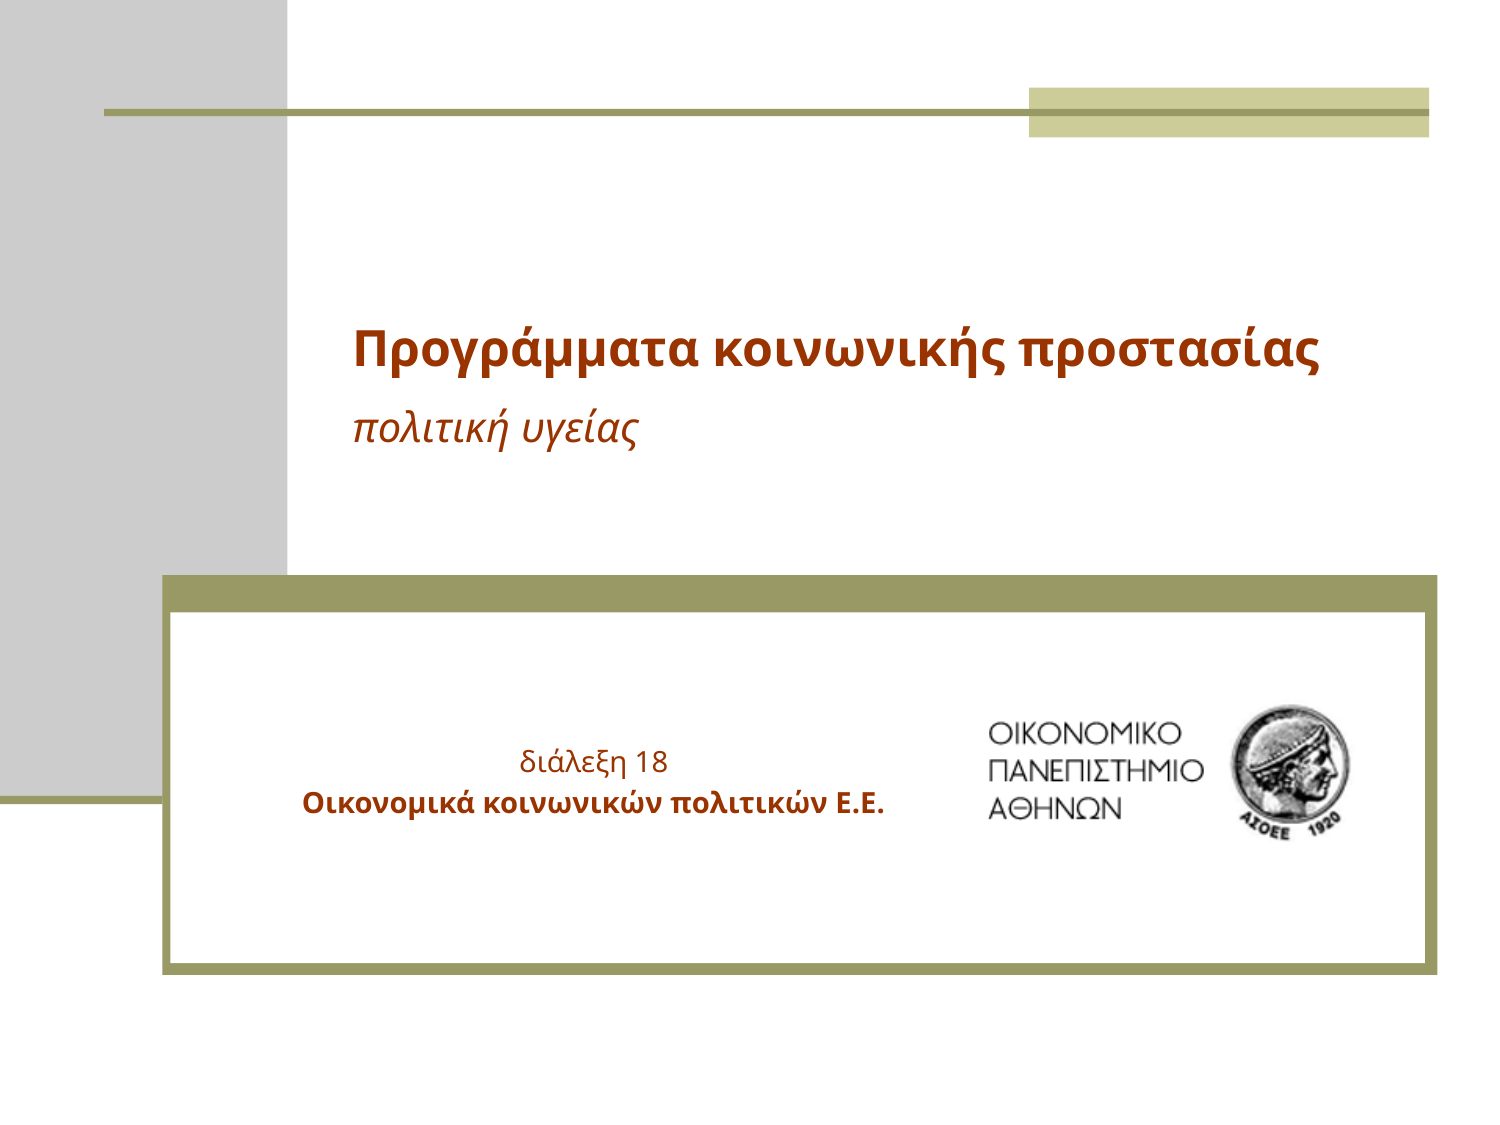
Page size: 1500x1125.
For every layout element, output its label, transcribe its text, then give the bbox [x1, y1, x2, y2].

subtitle διάλεξη 18 Οικονομικά κοινωνικών πολιτικών Ε.Ε. [225, 650, 963, 913]
picture [987, 692, 1420, 846]
title Προγράμματα κοινωνικής προστασίας πολιτική υγείας [337, 187, 1425, 550]
